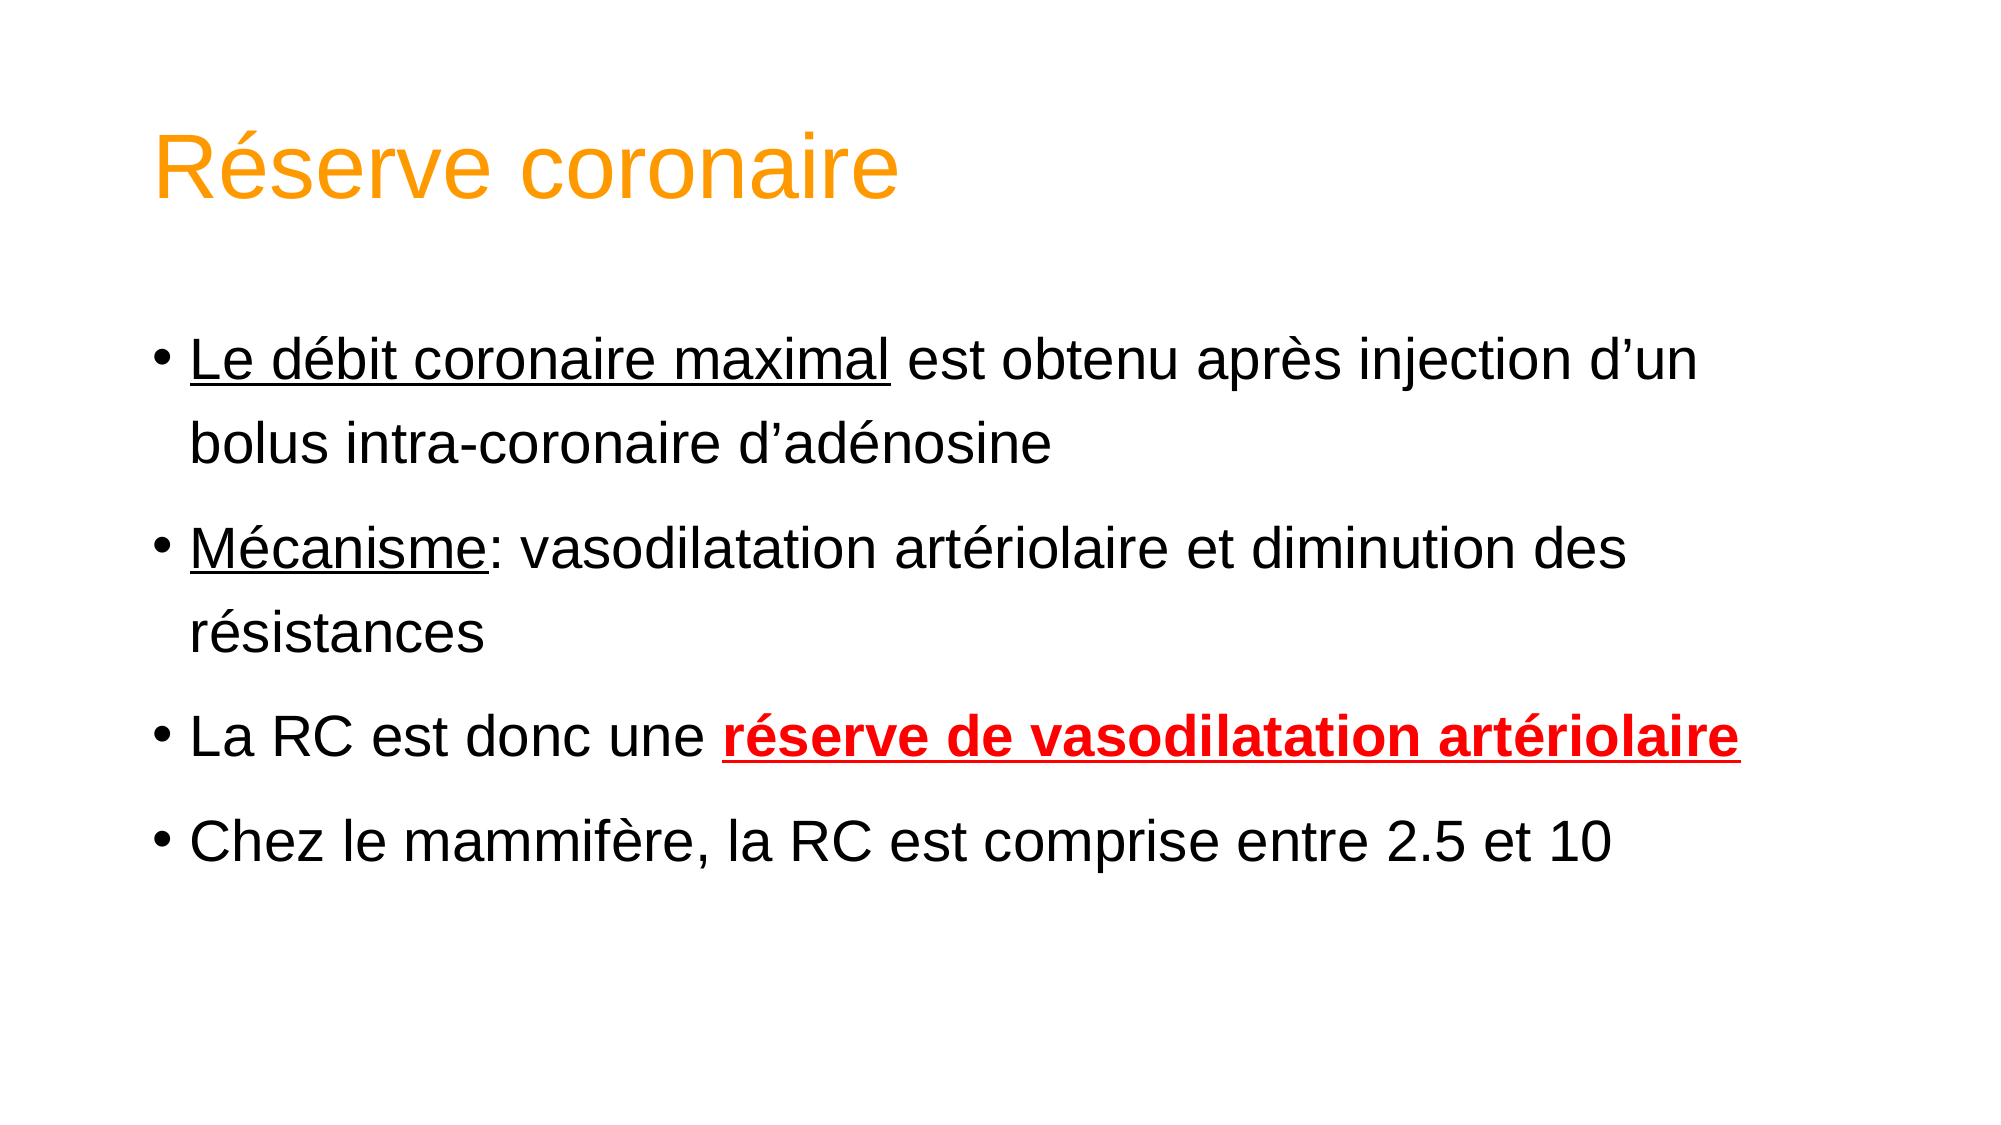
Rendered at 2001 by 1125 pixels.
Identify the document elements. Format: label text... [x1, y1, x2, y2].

list Le débit coronaire maximal est obtenu après injection d’un bolus intra-coronaire d’adénosine Mécanisme: vasodilatation artériolaire et diminution des résistances La RC est donc une réserve de vasodilatation artériolaire Chez le mammifère, la RC est comprise entre 2.5 et 10 [137, 299, 1863, 1014]
title Réserve coronaire [137, 59, 1863, 278]
